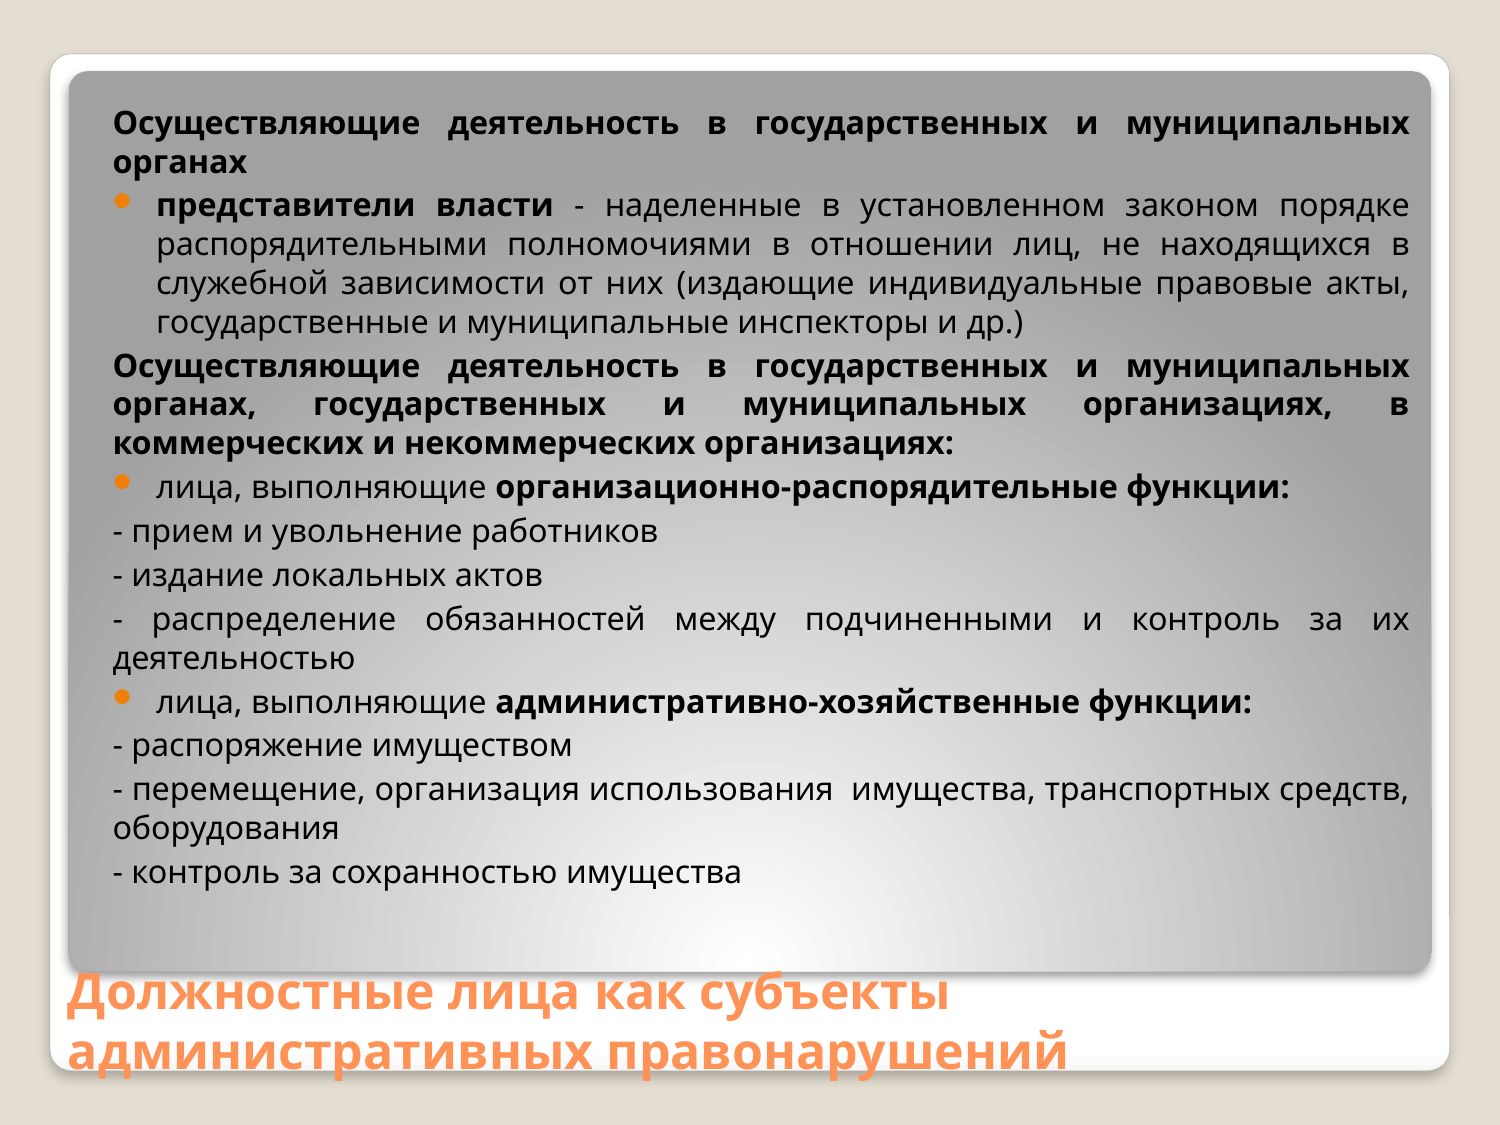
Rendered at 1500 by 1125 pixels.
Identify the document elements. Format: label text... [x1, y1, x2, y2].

title Должностные лица как субъекты административных правонарушений [53, 940, 1396, 1088]
list Осуществляющие деятельность в государственных и муниципальных органах представители власти - наделенные в установленном законом порядке распорядительными полномочиями в отношении лиц, не находящихся в служебной зависимости от них (издающие индивидуальные правовые акты, государственные и муниципальные инспекторы и др.) Осуществляющие деятельность в государственных и муниципальных органах, государственных и муниципальных организациях, в коммерческих и некоммерческих организациях: лица, выполняющие организационно-распорядительные функции: - прием и увольнение работников - издание локальных актов - распределение обязанностей между подчиненными и контроль за их деятельностью лица, выполняющие административно-хозяйственные функции: - распоряжение имуществом - перемещение, организация использования имущества, транспортных средств, оборудования - контроль за сохранностью имущества [82, 86, 1426, 941]
